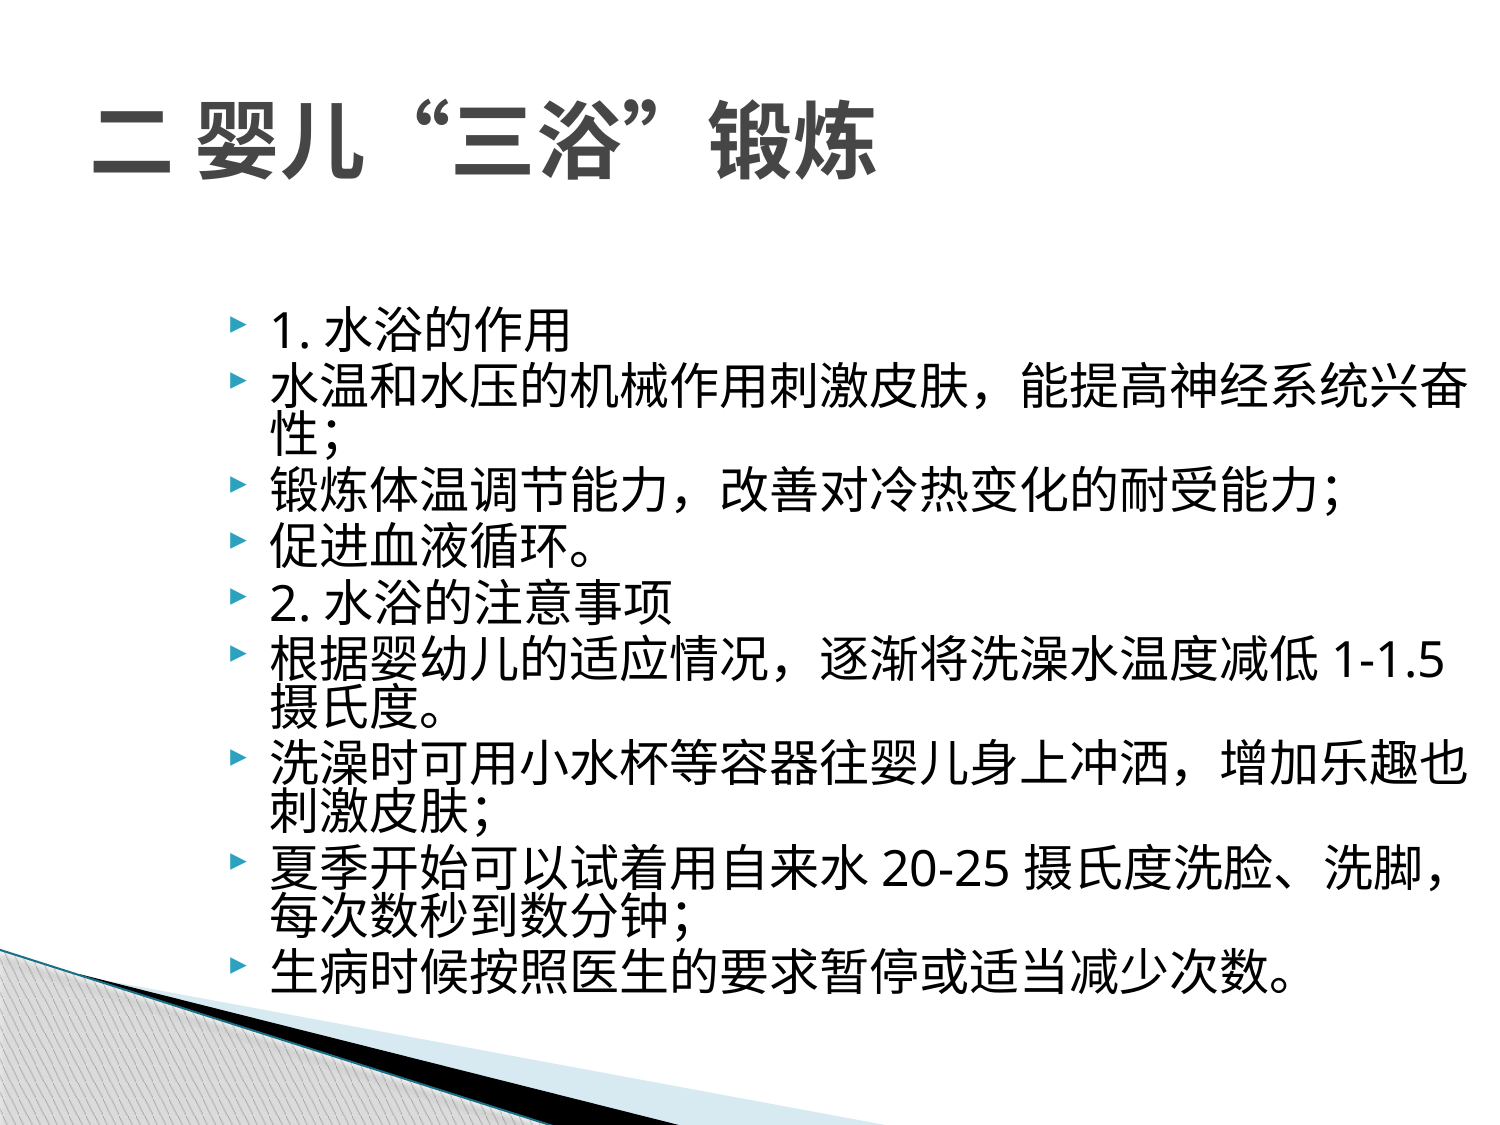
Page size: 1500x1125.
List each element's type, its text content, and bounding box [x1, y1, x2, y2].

title 二 婴儿“三浴”锻炼 [75, 45, 1425, 233]
list 1.水浴的作用 水温和水压的机械作用刺激皮肤，能提高神经系统兴奋性； 锻炼体温调节能力，改善对冷热变化的耐受能力； 促进血液循环。 2.水浴的注意事项 根据婴幼儿的适应情况，逐渐将洗澡水温度减低1-1.5摄氏度。 洗澡时可用小水杯等容器往婴儿身上冲洒，增加乐趣也刺激皮肤； 夏季开始可以试着用自来水20-25摄氏度洗脸、洗脚，每次数秒到数分钟； 生病时候按照医生的要求暂停或适当减少次数。 [194, 302, 1500, 1094]
